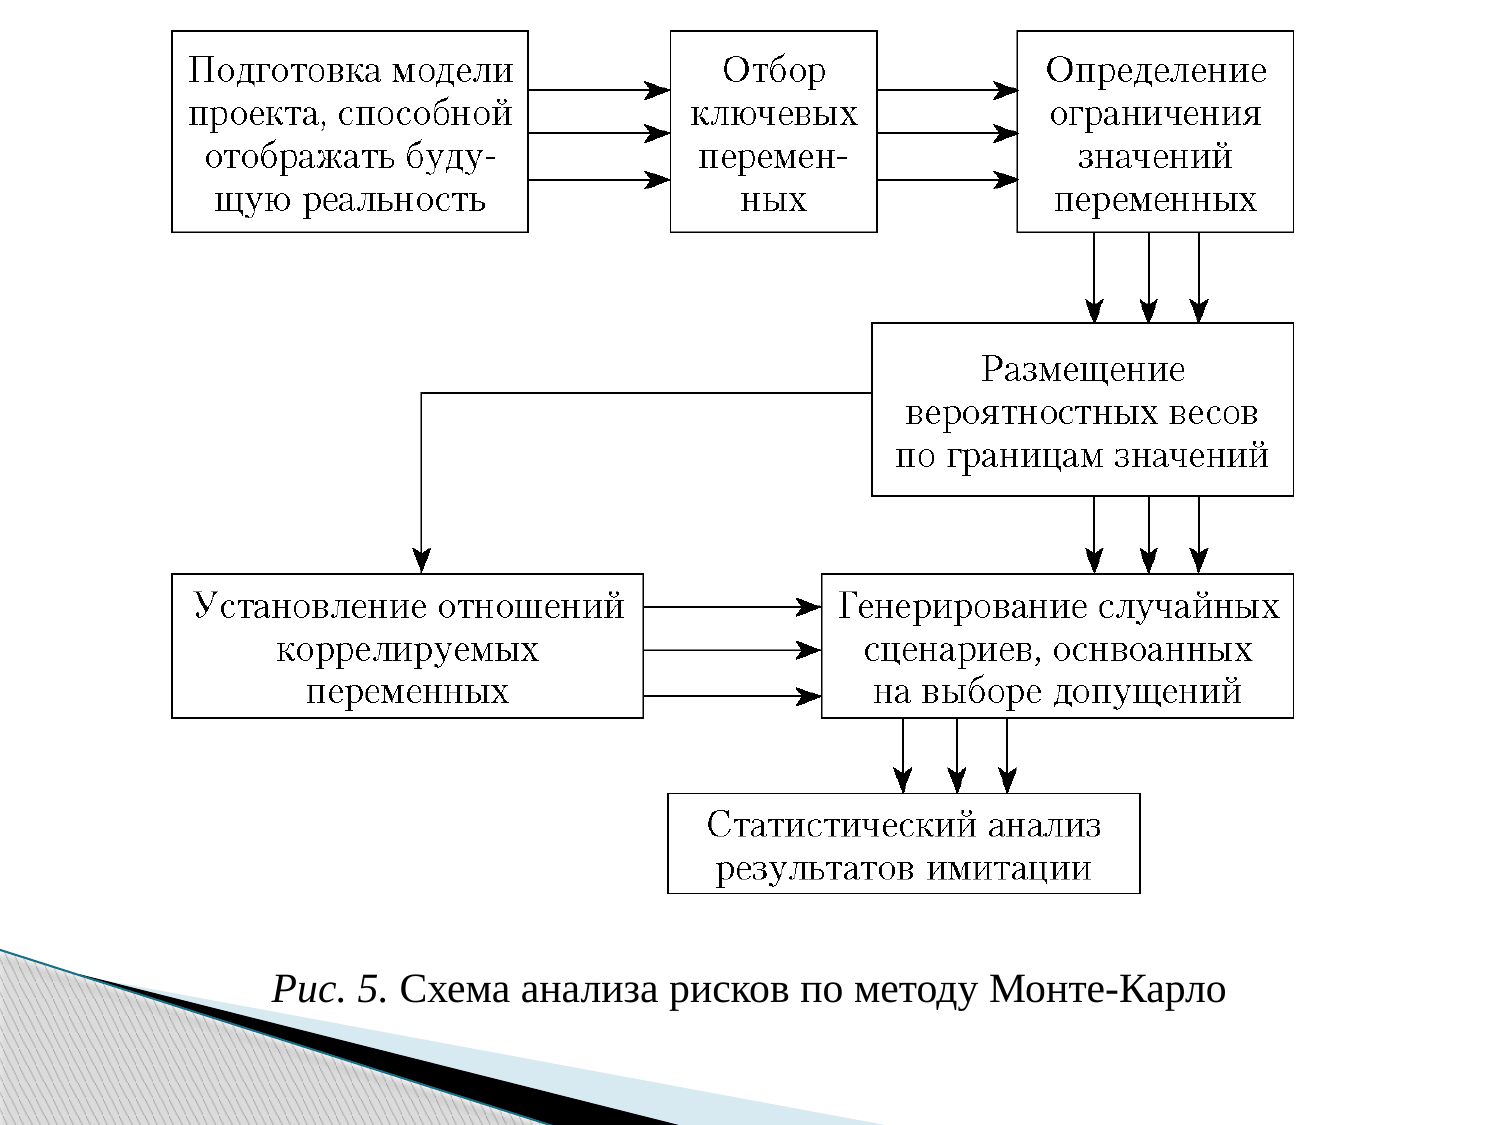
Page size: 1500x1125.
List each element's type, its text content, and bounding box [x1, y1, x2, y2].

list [170, 30, 1294, 894]
text_box Рис. 5. Схема анализа рисков по методу Монте-Карло [182, 928, 1353, 1019]
